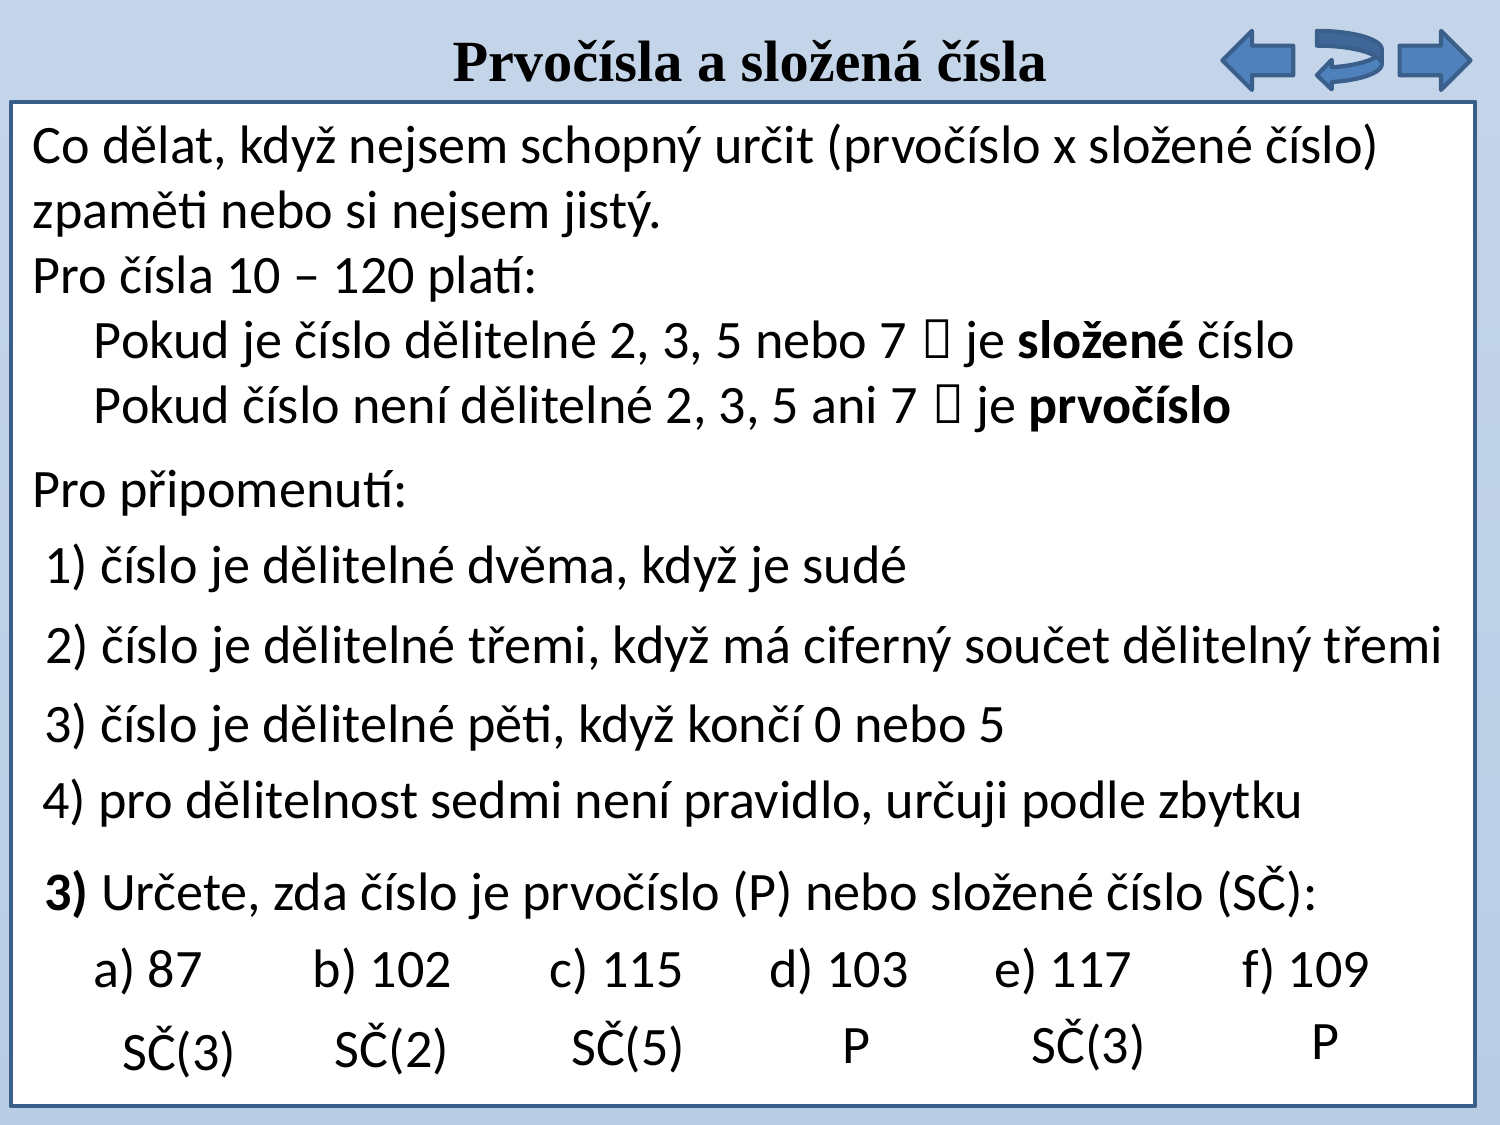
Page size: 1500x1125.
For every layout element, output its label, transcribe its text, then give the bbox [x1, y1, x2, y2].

text_box 3) Určete, zda číslo je prvočíslo (P) nebo složené číslo (SČ): a) 87 b) 102 c) 115 d) 103 e) 117 f) 109 [29, 848, 1472, 1036]
text_box Pro připomenutí: [17, 445, 470, 547]
text_box P [1296, 998, 1389, 1096]
text_box 4) pro dělitelnost sedmi není pravidlo, určuji podle zbytku [27, 756, 1470, 845]
text_box SČ(2) [319, 1005, 467, 1103]
text_box P [827, 1002, 921, 1100]
text_box Co dělat, když nejsem schopný určit (prvočíslo x složené číslo) zpaměti nebo si nejsem jistý. [17, 101, 1483, 231]
text_box SČ(5) [555, 1003, 703, 1102]
text_box Prvočísla a složená čísla [17, 16, 1483, 101]
text_box 3) číslo je dělitelné pěti, když končí 0 nebo 5 [29, 680, 1472, 769]
text_box 1) číslo je dělitelné dvěma, když je sudé [29, 521, 1472, 603]
text_box SČ(3) [107, 1036, 254, 1106]
text_box [1314, 28, 1384, 92]
text_box [9, 100, 1477, 1108]
text_box SČ(3) [1016, 1002, 1169, 1100]
text_box Pro čísla 10 – 120 platí: Pokud je číslo dělitelné 2, 3, 5 nebo 7  je složené číslo Pokud číslo není dělitelné 2, 3, 5 ani 7  je prvočíslo [17, 231, 1483, 465]
text_box 2) číslo je dělitelné třemi, když má ciferný součet dělitelný třemi [30, 602, 1500, 746]
